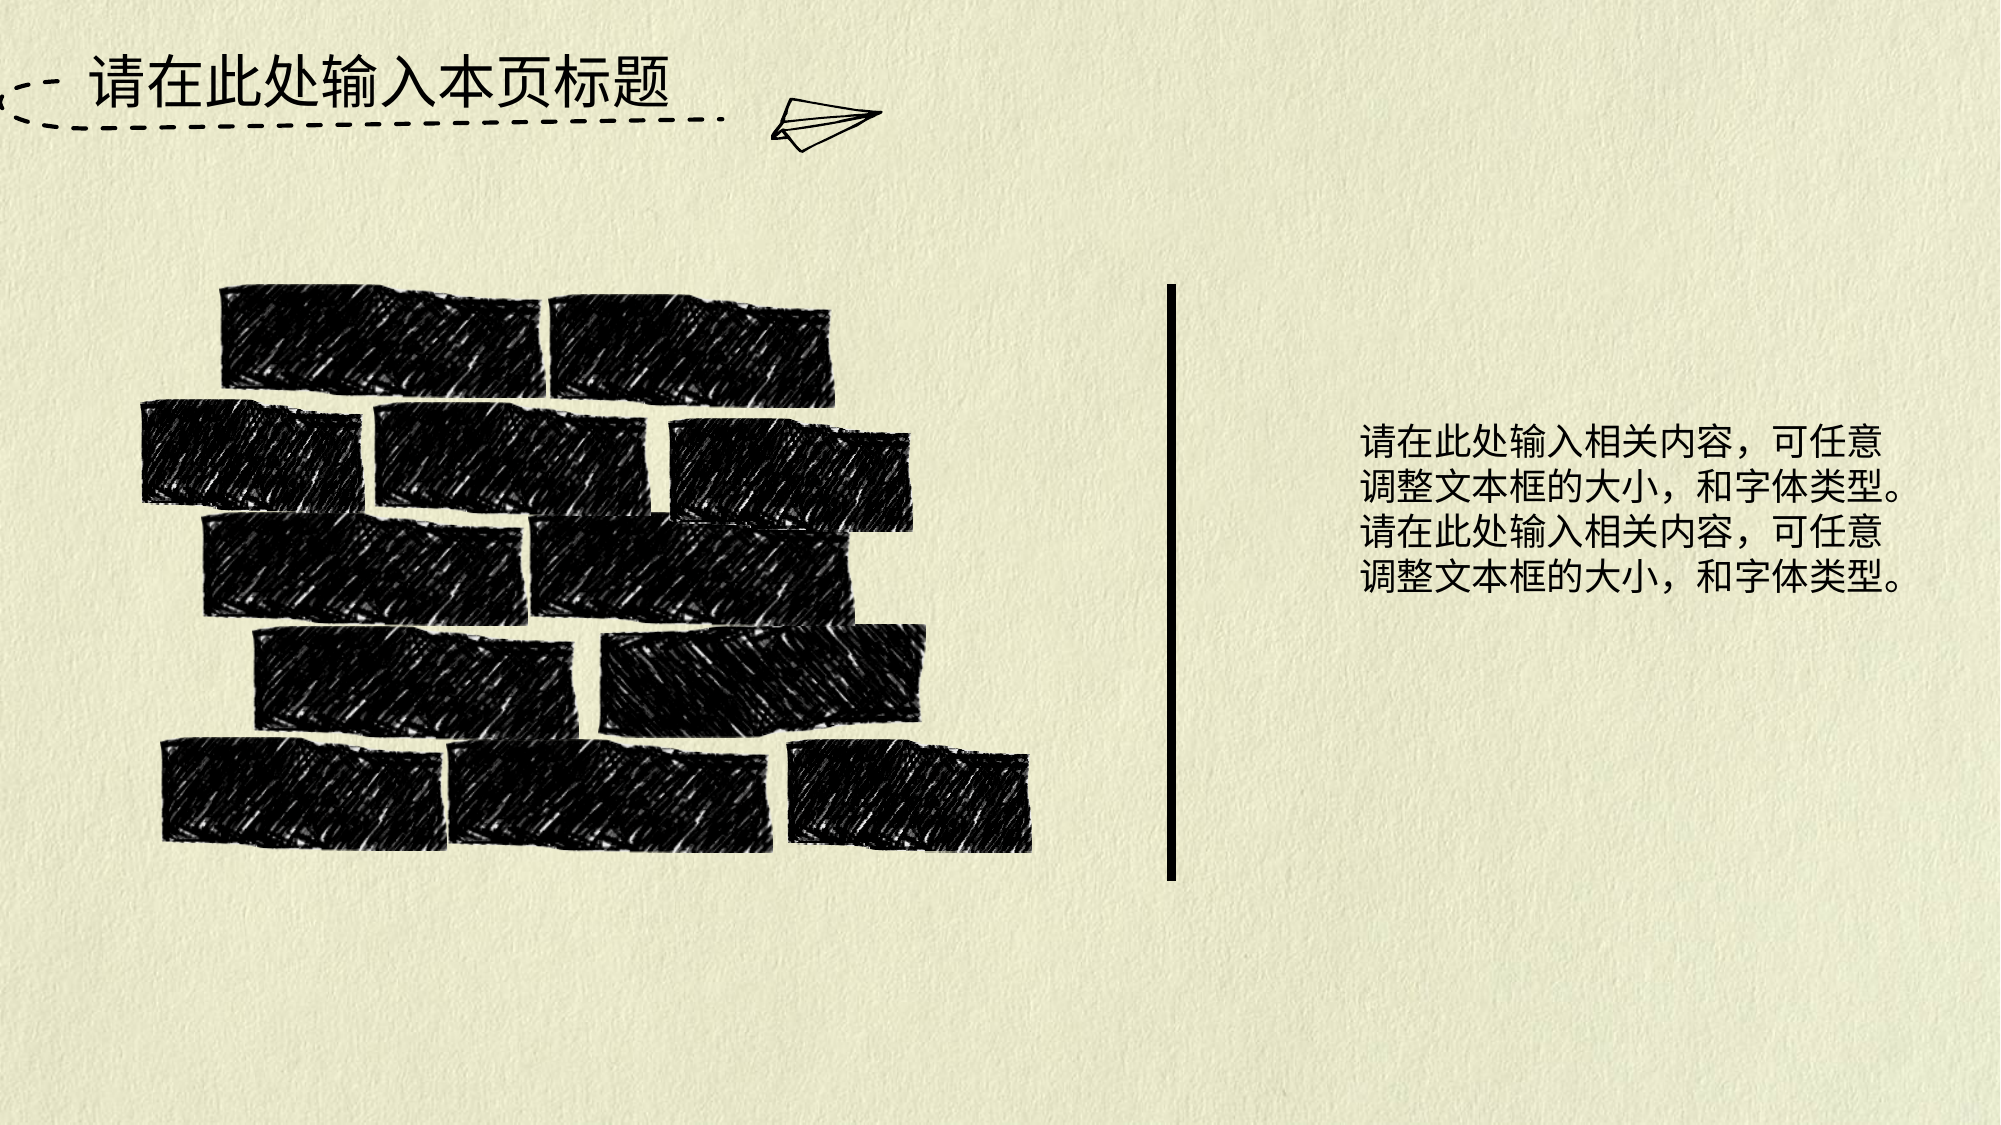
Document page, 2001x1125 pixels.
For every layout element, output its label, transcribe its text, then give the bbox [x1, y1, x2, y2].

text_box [0, 38, 884, 153]
picture [0, 0, 2001, 1125]
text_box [140, 284, 1033, 853]
text_box 请在此处输入相关内容，可任意调整文本框的大小，和字体类型。请在此处输入相关内容，可任意调整文本框的大小，和字体类型。 [1344, 410, 1934, 651]
